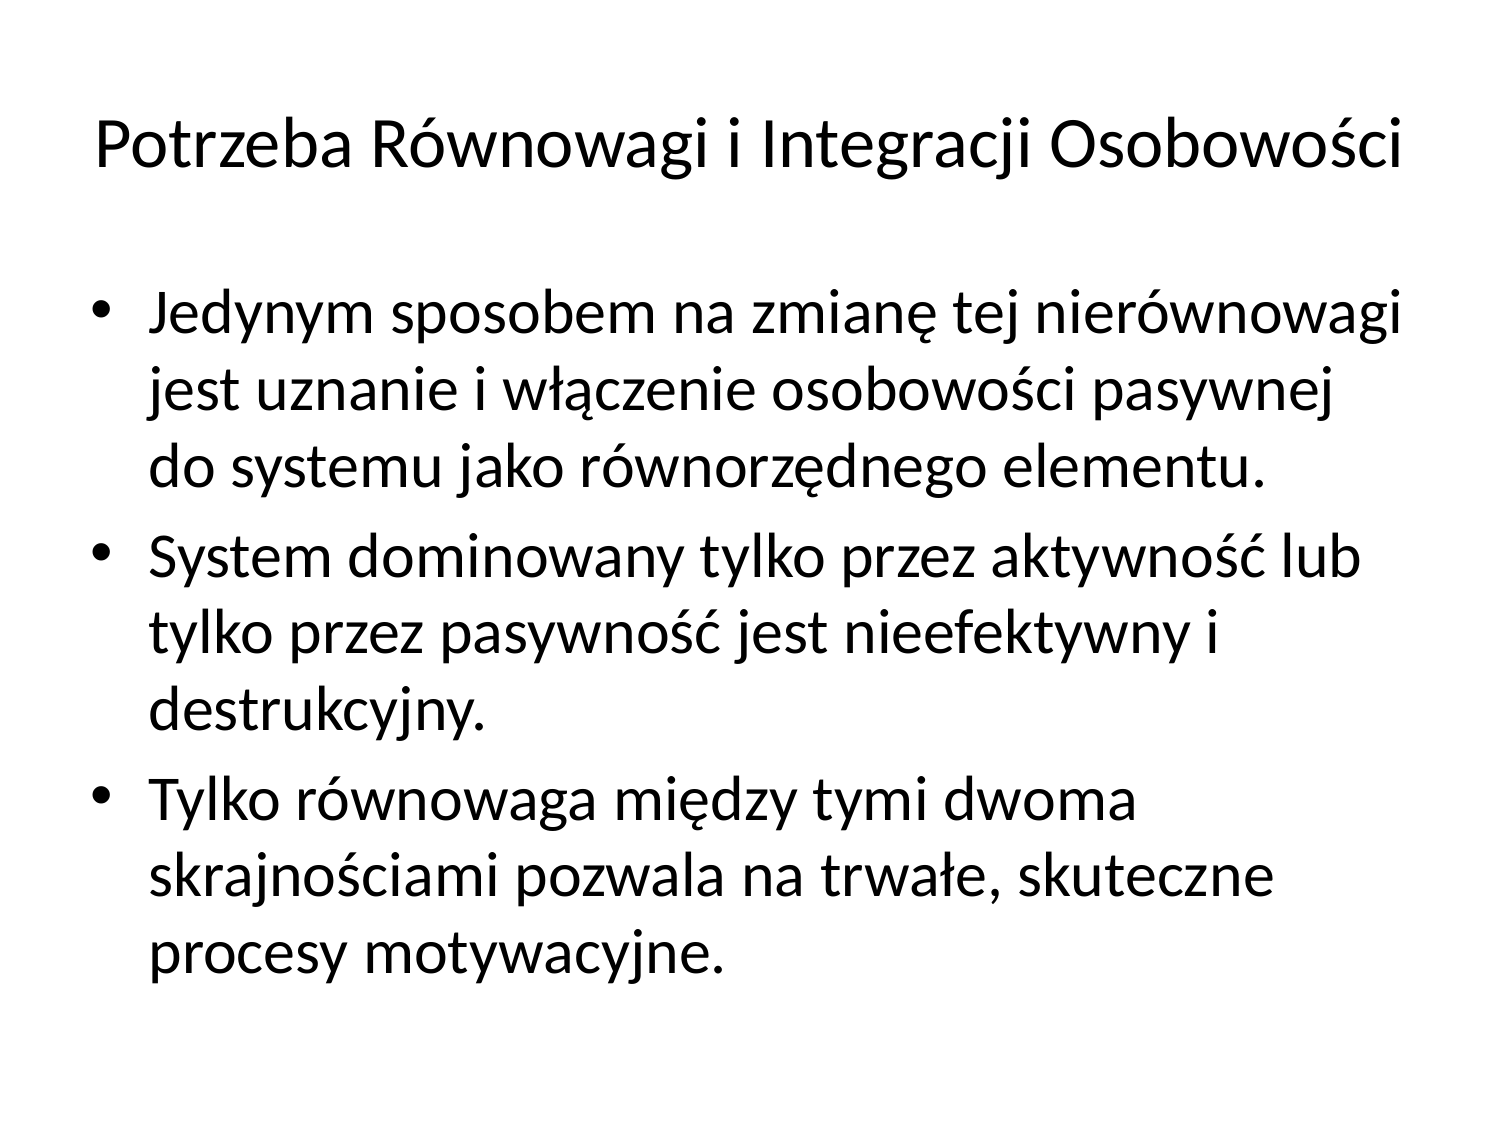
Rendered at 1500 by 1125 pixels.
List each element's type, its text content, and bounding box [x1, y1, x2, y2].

title Potrzeba Równowagi i Integracji Osobowości [75, 45, 1425, 233]
list Jedynym sposobem na zmianę tej nierównowagi jest uznanie i włączenie osobowości pasywnej do systemu jako równorzędnego elementu. System dominowany tylko przez aktywność lub tylko przez pasywność jest nieefektywny i destrukcyjny. Tylko równowaga między tymi dwoma skrajnościami pozwala na trwałe, skuteczne procesy motywacyjne. [75, 262, 1425, 1005]
